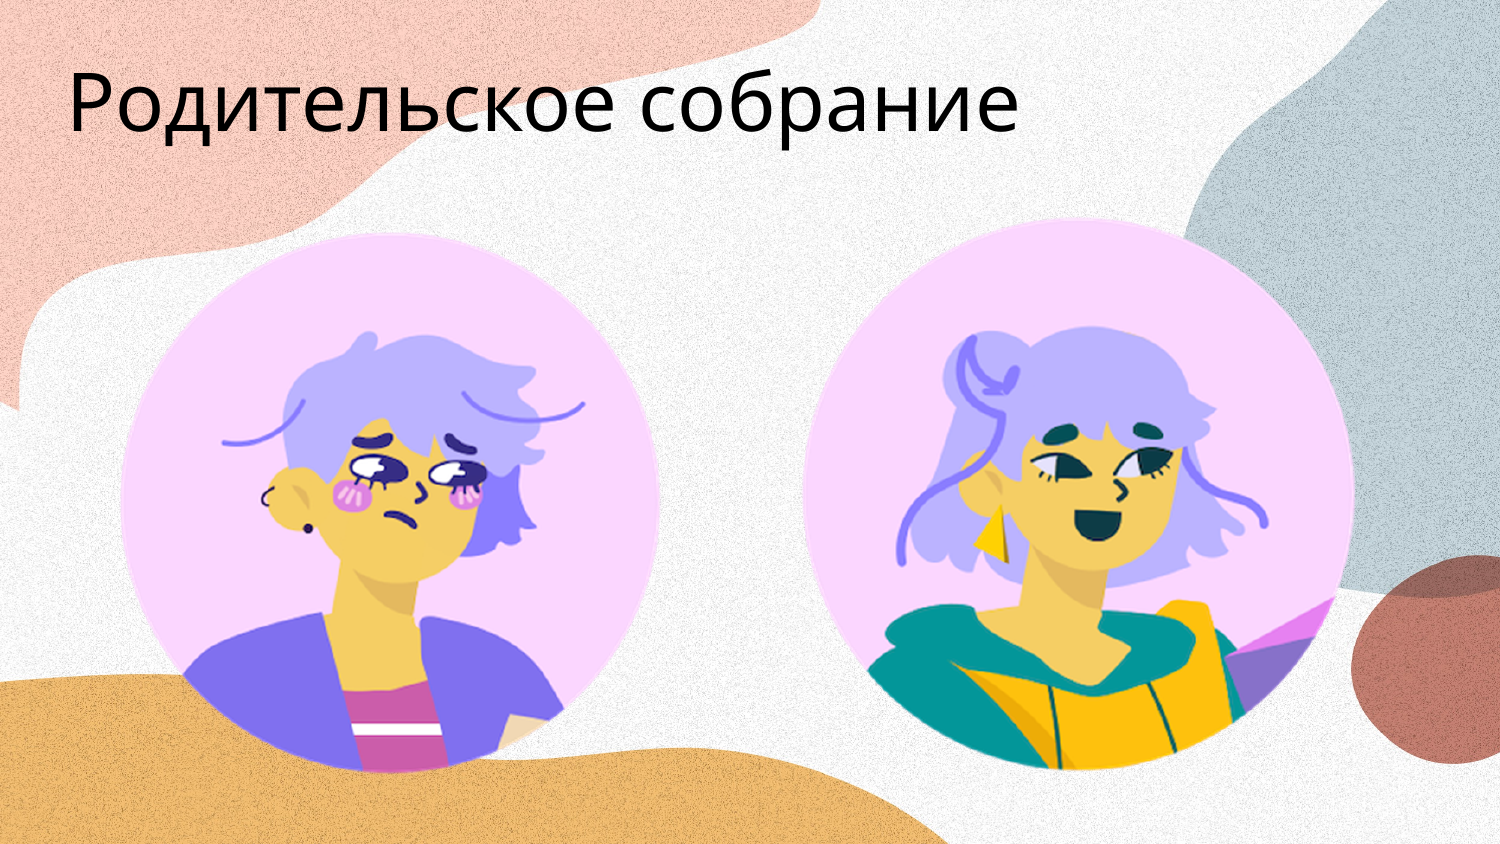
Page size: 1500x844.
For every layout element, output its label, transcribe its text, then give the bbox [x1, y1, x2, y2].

title Родительское собрание [51, 35, 1449, 171]
picture [0, 0, 1500, 844]
